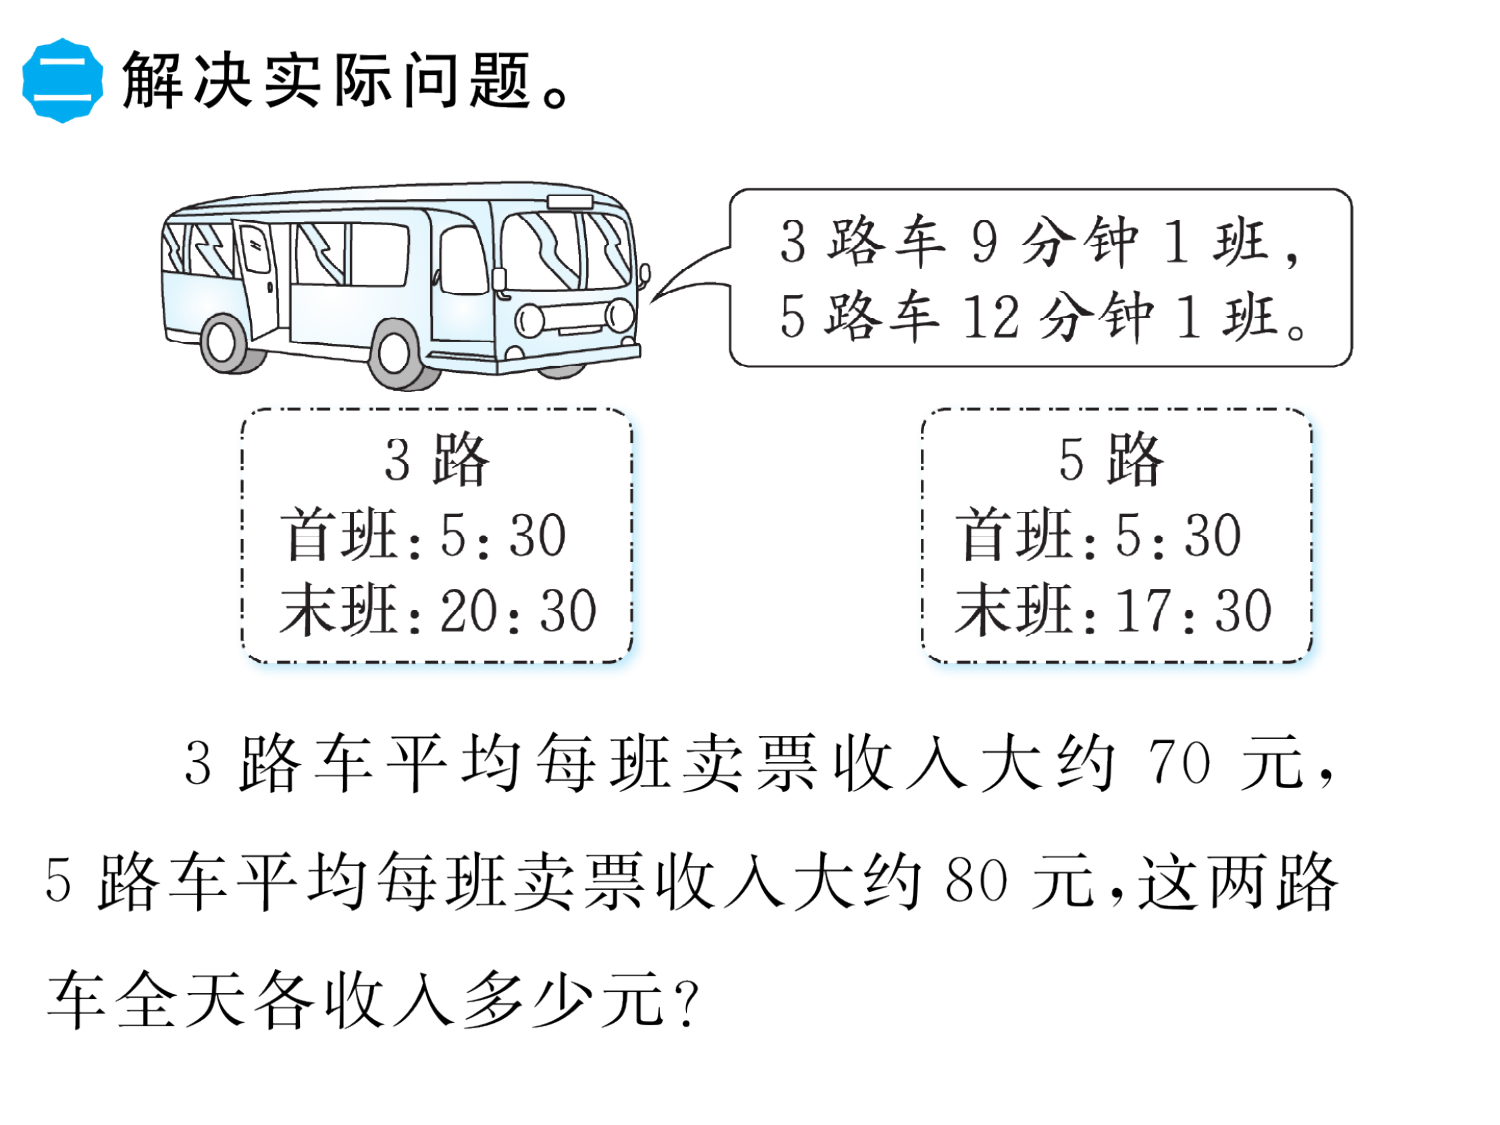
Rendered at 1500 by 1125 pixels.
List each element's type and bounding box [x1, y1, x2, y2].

picture [17, 0, 1459, 1044]
